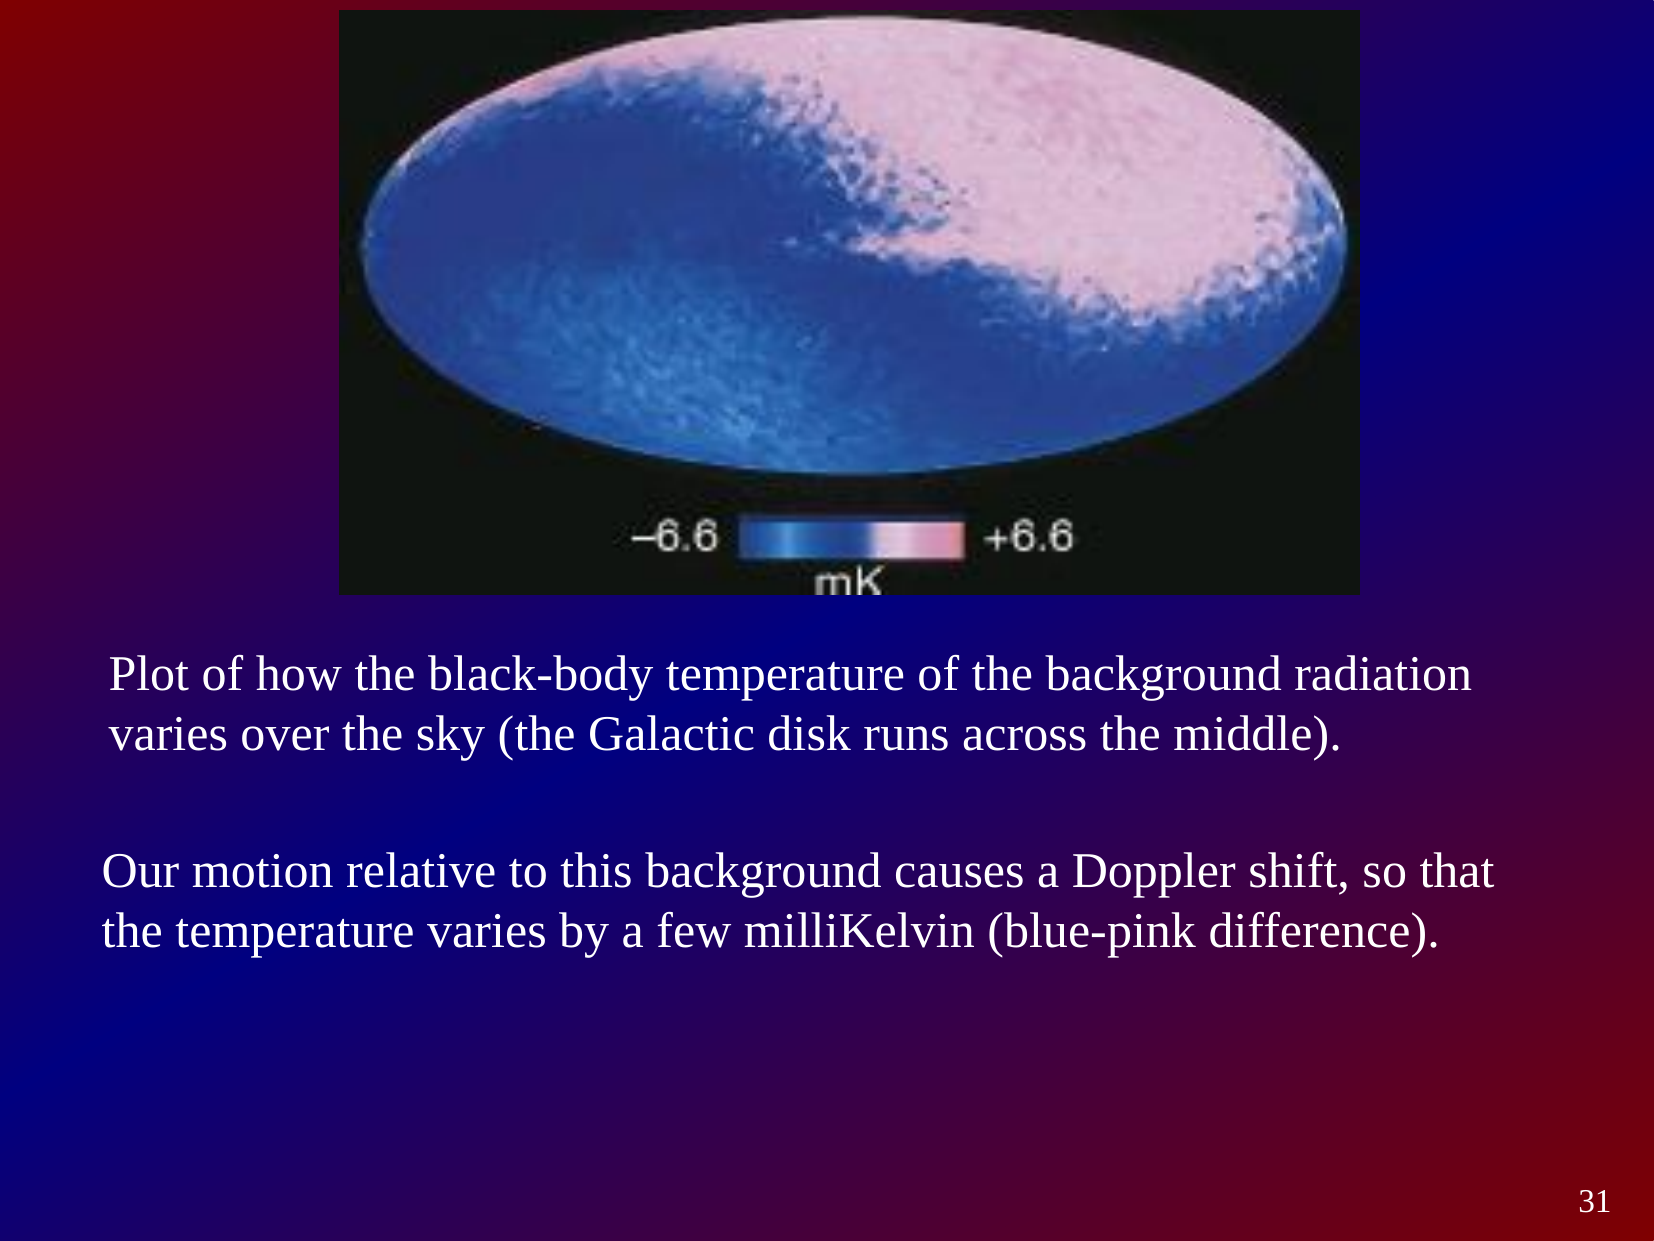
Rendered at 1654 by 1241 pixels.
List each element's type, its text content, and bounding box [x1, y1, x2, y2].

text_box Our motion relative to this background causes a Doppler shift, so that the temperature varies by a few milliKelvin (blue-pink difference). [101, 837, 1563, 958]
picture [339, 10, 1360, 596]
text_box Plot of how the black-body temperature of the background radiation varies over the sky (the Galactic disk runs across the middle). [108, 640, 1570, 821]
slide_number 31 [1240, 1166, 1627, 1233]
